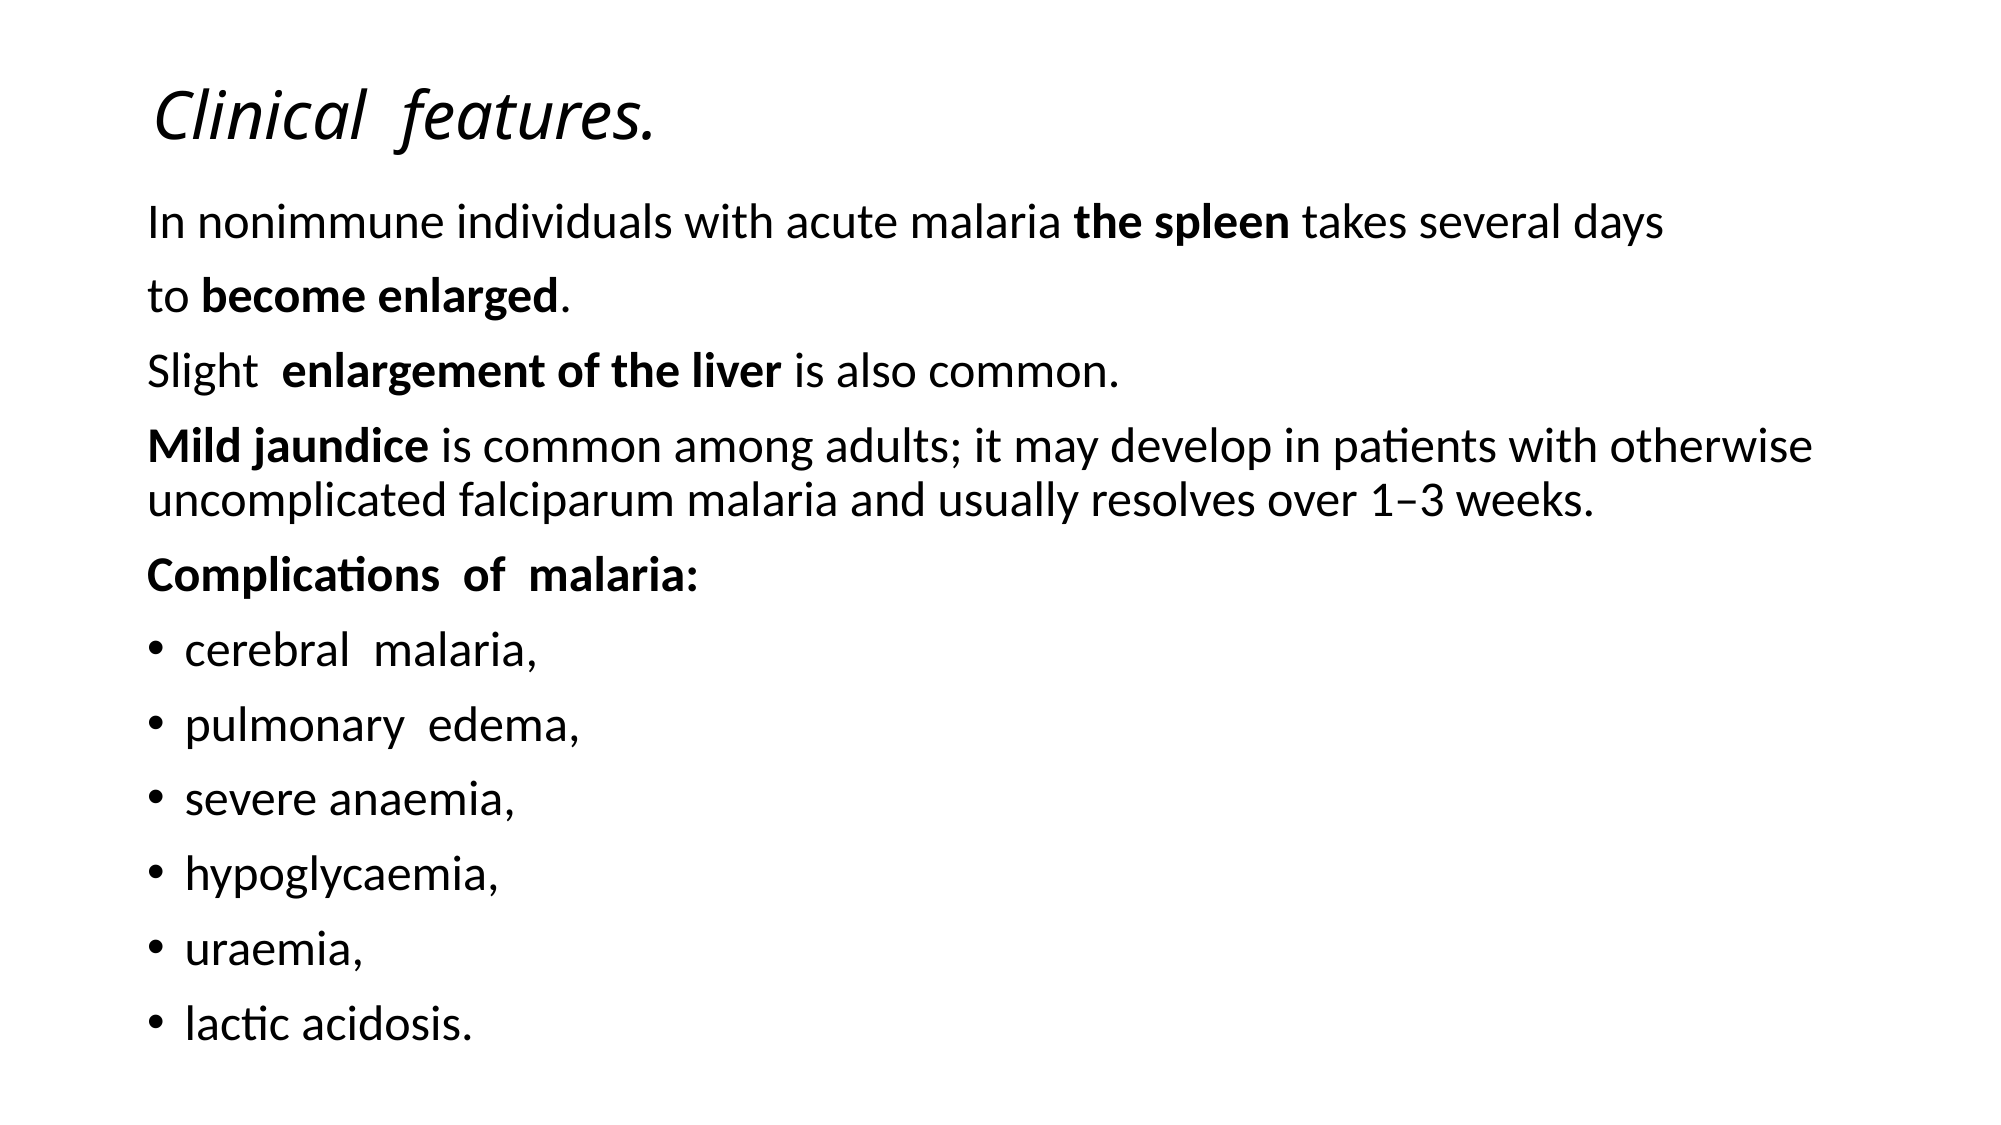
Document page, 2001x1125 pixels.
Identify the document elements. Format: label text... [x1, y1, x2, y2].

list In nonimmune individuals with acute malaria the spleen takes several days to become enlarged. Slight enlargement of the liver is also common. Mild jaundice is common among adults; it may develop in patients with otherwise uncomplicated falciparum malaria and usually resolves over 1–3 weeks. Complications of malaria: cerebral malaria, pulmonary edema, severe anaemia, hypoglycaemia, uraemia, lactic acidosis. [132, 187, 1858, 1068]
title Clinical features. [137, 59, 1863, 177]
